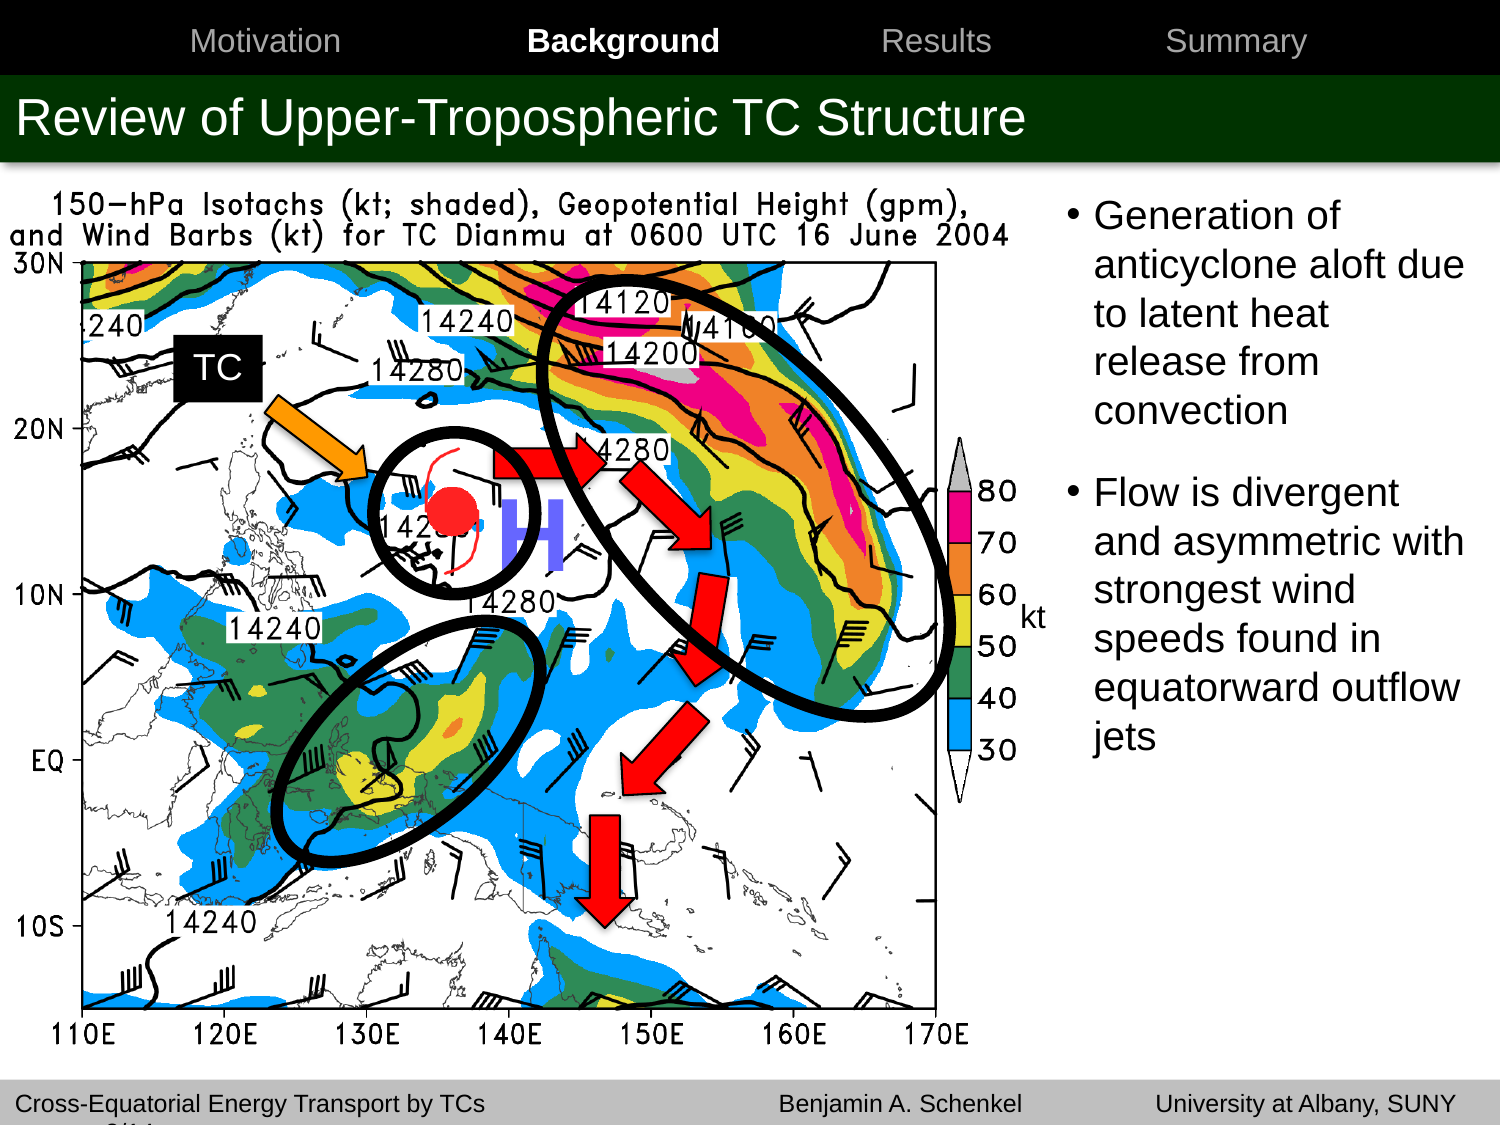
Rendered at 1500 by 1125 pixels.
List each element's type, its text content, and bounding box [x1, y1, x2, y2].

title Review of Upper-Tropospheric TC Structure [0, 75, 1500, 163]
text_box Background [512, 11, 805, 67]
text_box Generation of anticyclone aloft due to latent heat release from convection Flow is divergent and asymmetric with strongest wind speeds found in equatorward outflow jets [1051, 181, 1489, 1070]
text_box [0, 0, 1500, 75]
text_box Summary [1150, 11, 1472, 67]
text_box Motivation [174, 11, 431, 67]
picture [0, 180, 1115, 1060]
text_box Cross-Equatorial Energy Transport by TCs Benjamin A. Schenkel University at Albany, SUNY 3/14 [0, 1079, 1500, 1125]
text_box Results [866, 11, 1150, 67]
